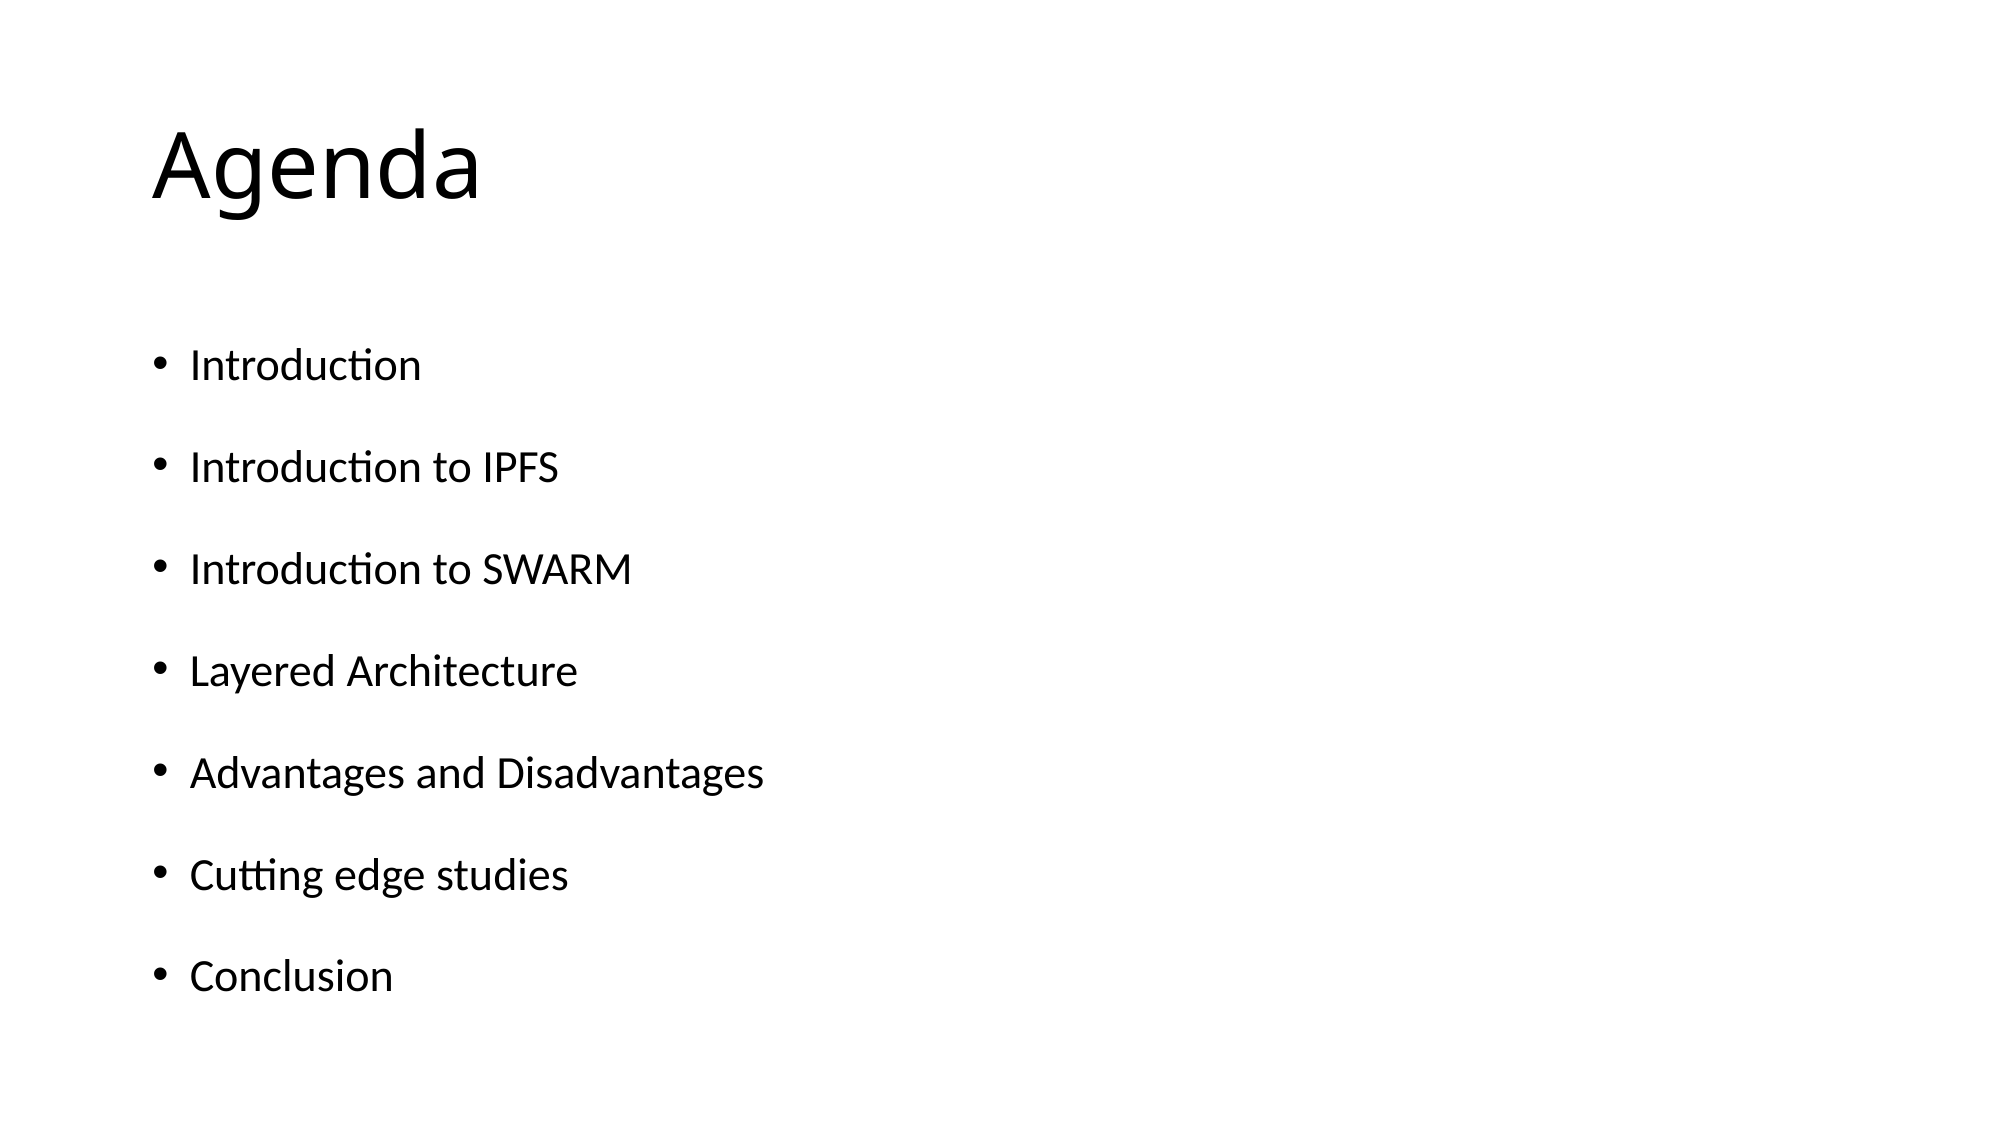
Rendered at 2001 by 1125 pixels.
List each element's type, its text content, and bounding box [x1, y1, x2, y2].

title Agenda [137, 59, 1863, 278]
list Introduction Introduction to IPFS Introduction to SWARM Layered Architecture Advantages and Disadvantages Cutting edge studies Conclusion [137, 299, 1863, 1014]
